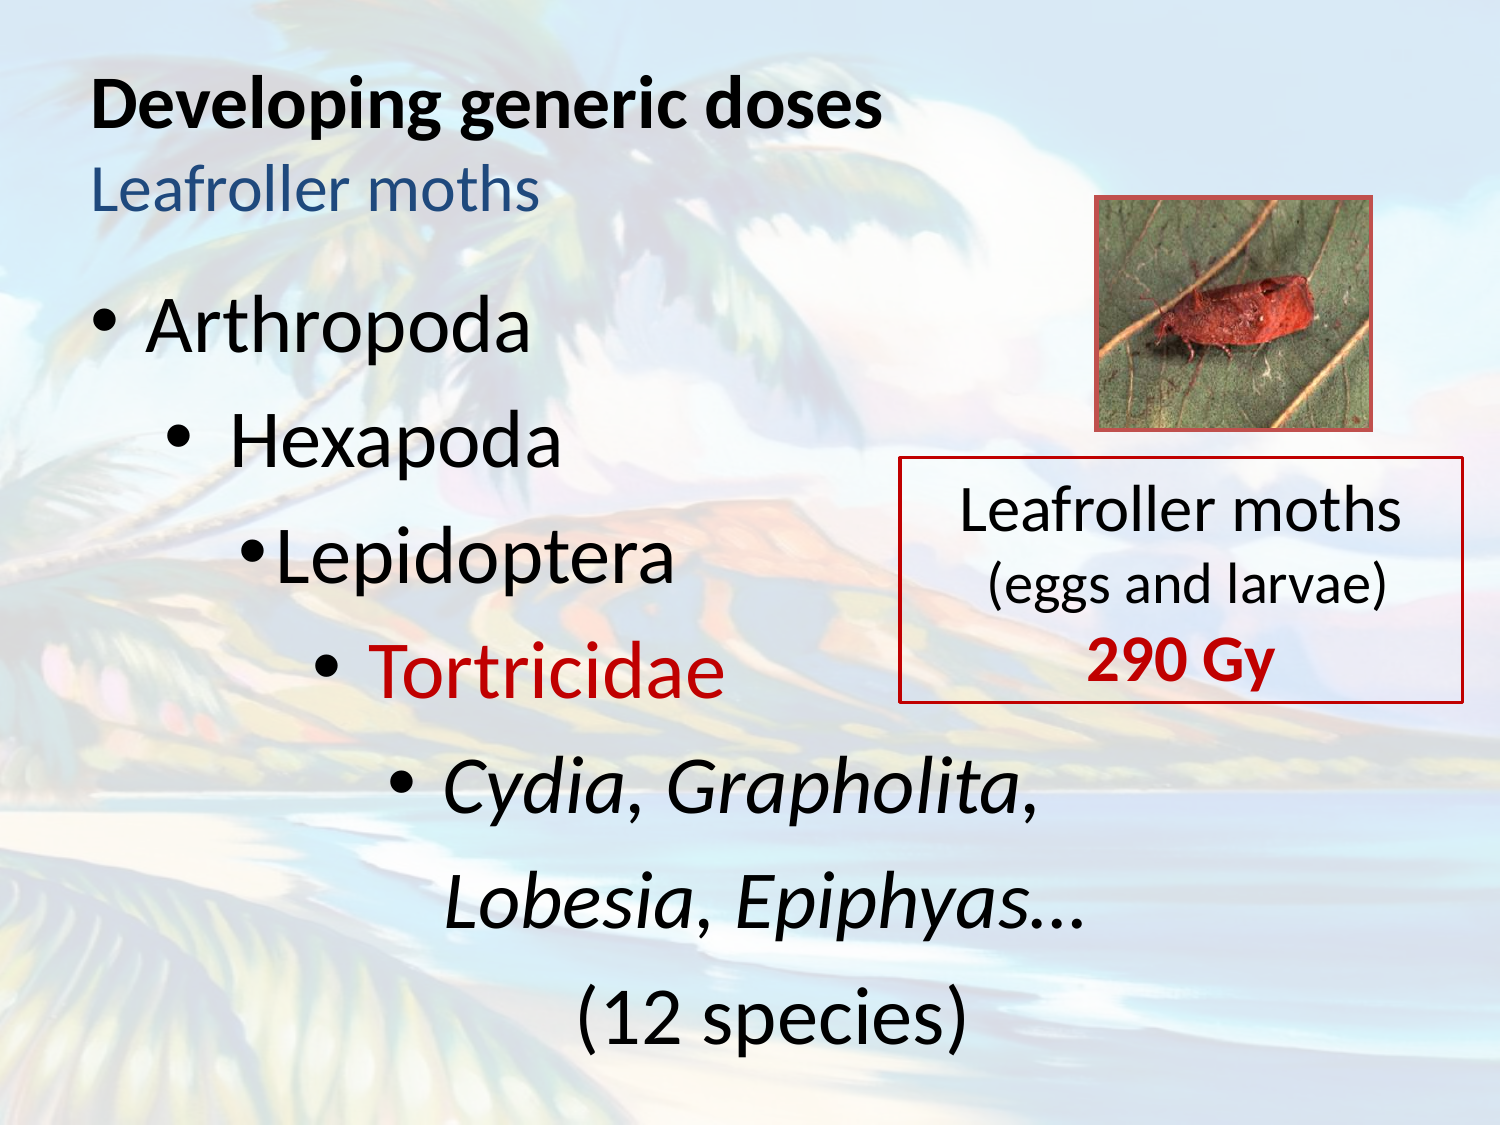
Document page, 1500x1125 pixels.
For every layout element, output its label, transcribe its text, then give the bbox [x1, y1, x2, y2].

title Developing generic doses Leafroller moths [75, 45, 1425, 233]
picture [1098, 199, 1369, 429]
text_box Leafroller moths (eggs and larvae) 290 Gy [900, 457, 1463, 703]
list Arthropoda Hexapoda Lepidoptera Tortricidae Cydia, Grapholita, Lobesia, Epiphyas… (12 species) [75, 262, 1425, 1075]
